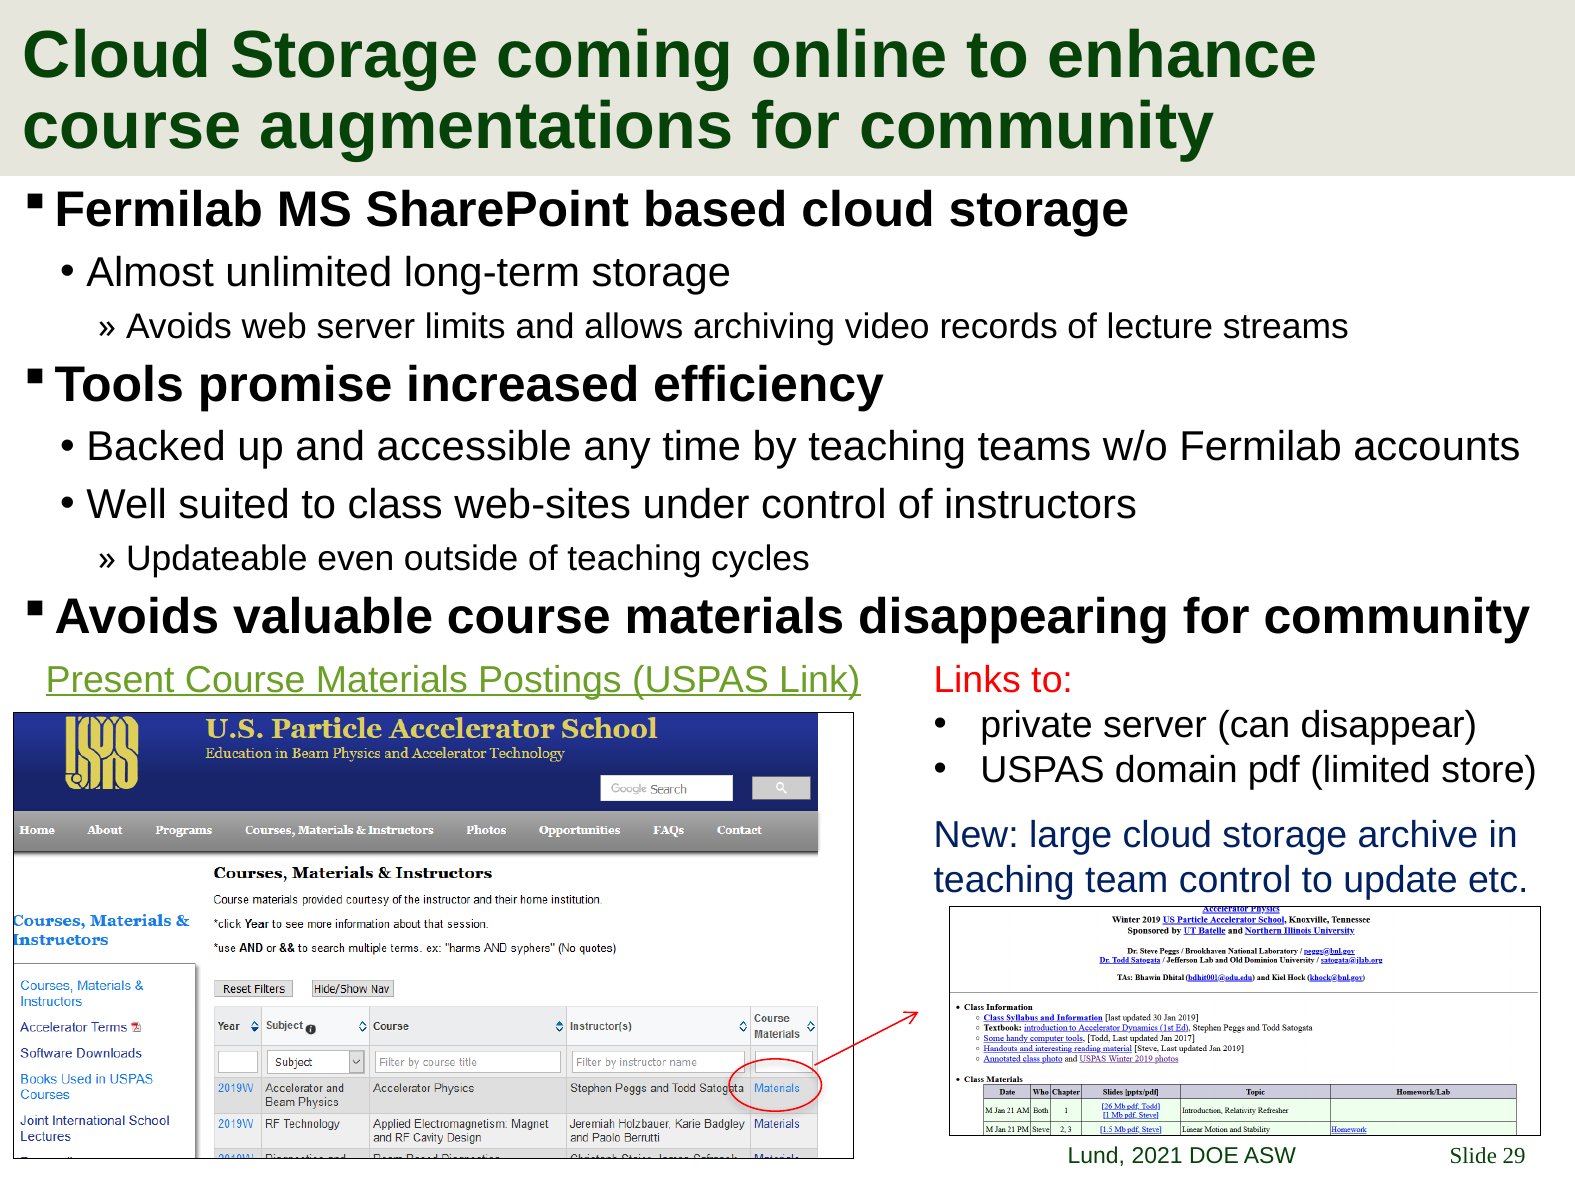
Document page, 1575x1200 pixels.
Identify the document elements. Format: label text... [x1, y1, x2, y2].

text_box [814, 1011, 919, 1066]
picture [948, 905, 1541, 1136]
title Cloud Storage coming online to enhance course augmentations for community [12, 16, 1563, 168]
slide_number Slide 29 [1444, 1112, 1575, 1176]
text_box Fermilab MS SharePoint based cloud storage Almost unlimited long-term storage Avoids web server limits and allows archiving video records of lecture streams Tools promise increased efficiency Backed up and accessible any time by teaching teams w/o Fermilab accounts Well suited to class web-sites under control of instructors Updateable even outside of teaching cycles Avoids valuable course materials disappearing for community [8, 176, 1571, 1200]
footer Lund, 2021 DOE ASW [1067, 1144, 1444, 1176]
picture [0, 0, 1575, 176]
picture [12, 712, 854, 1159]
text_box Present Course Materials Postings (USPAS Link) [30, 647, 876, 707]
text_box Links to: private server (can disappear) USPAS domain pdf (limited store) New: large cloud storage archive in teaching team control to update etc. [918, 647, 1562, 907]
